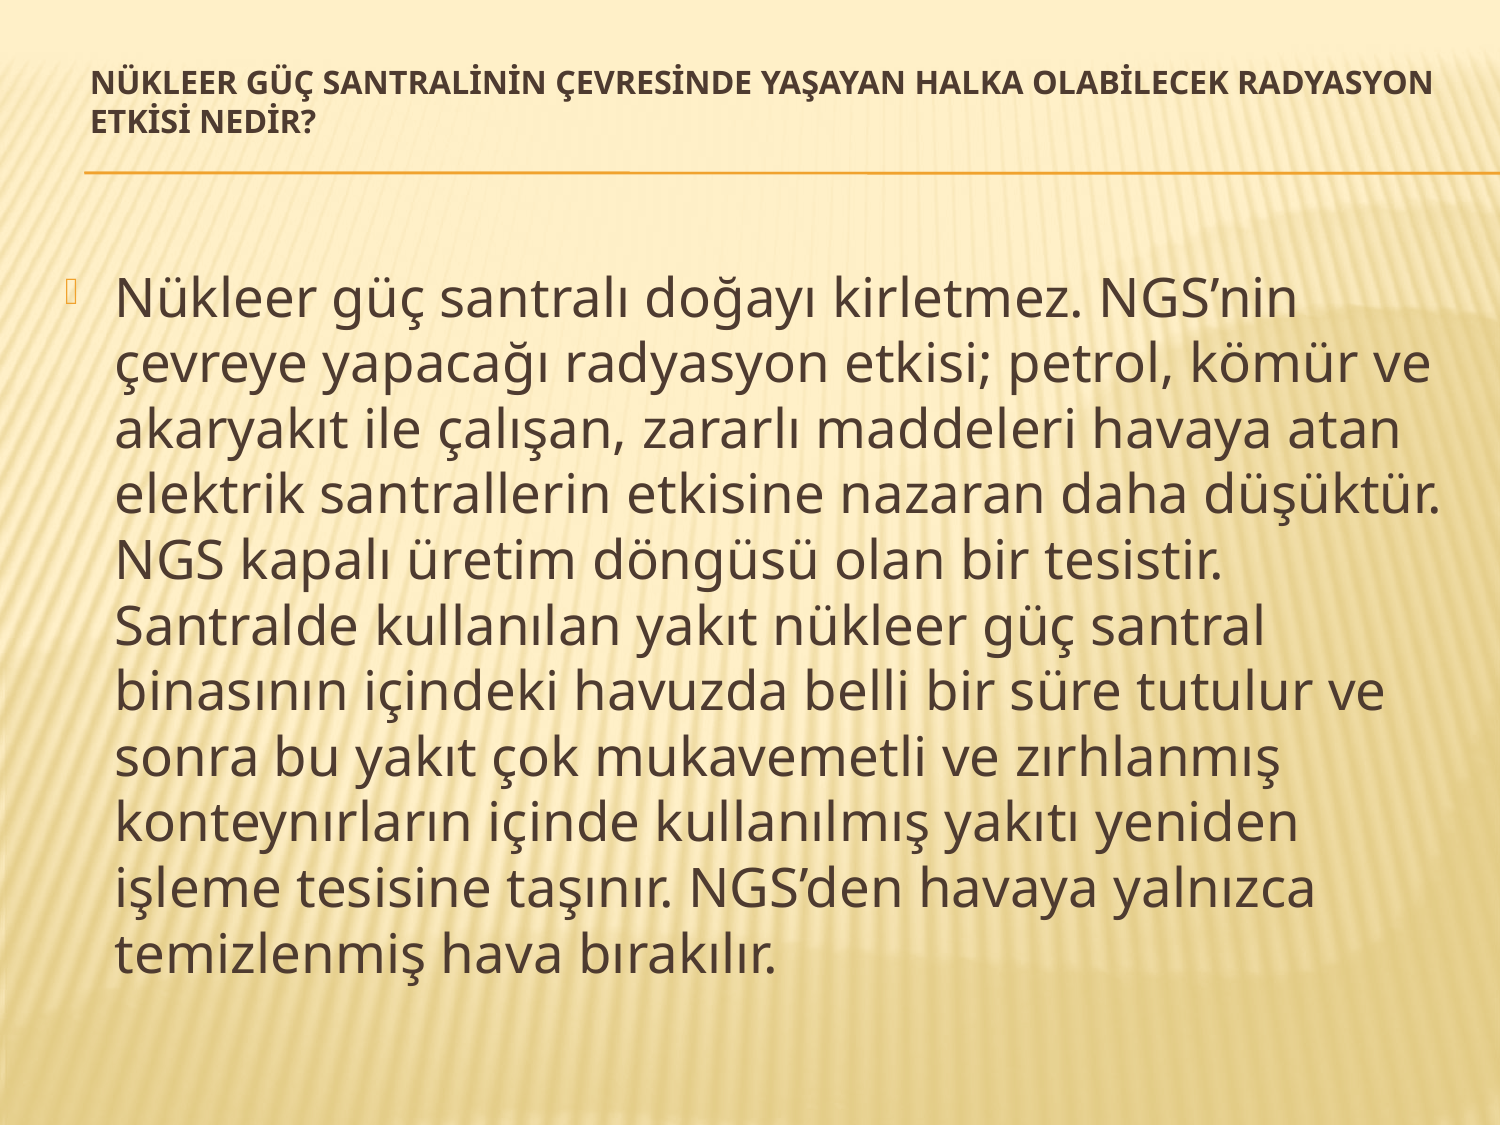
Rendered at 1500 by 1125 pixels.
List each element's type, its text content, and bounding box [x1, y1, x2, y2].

title NÜKLEER GÜÇ SANTRALİNİN ÇEVRESİNDE YAŞAYAN HALKA OLABİLECEK RADYASYON ETKİSİ NEDİR? [75, 54, 1500, 192]
list Nükleer güç santralı doğayı kirletmez. NGS’nin çevreye yapacağı radyasyon etkisi; petrol, kömür ve akaryakıt ile çalışan, zararlı maddeleri havaya atan elektrik santrallerin etkisine nazaran daha düşüktür. NGS kapalı üretim döngüsü olan bir tesistir. Santralde kullanılan yakıt nükleer güç santral binasının içindeki havuzda belli bir süre tutulur ve sonra bu yakıt çok mukavemetli ve zırhlanmış konteynırların içinde kullanılmış yakıtı yeniden işleme tesisine taşınır. NGS’den havaya yalnızca temizlenmiş hava bırakılır. [50, 254, 1475, 998]
